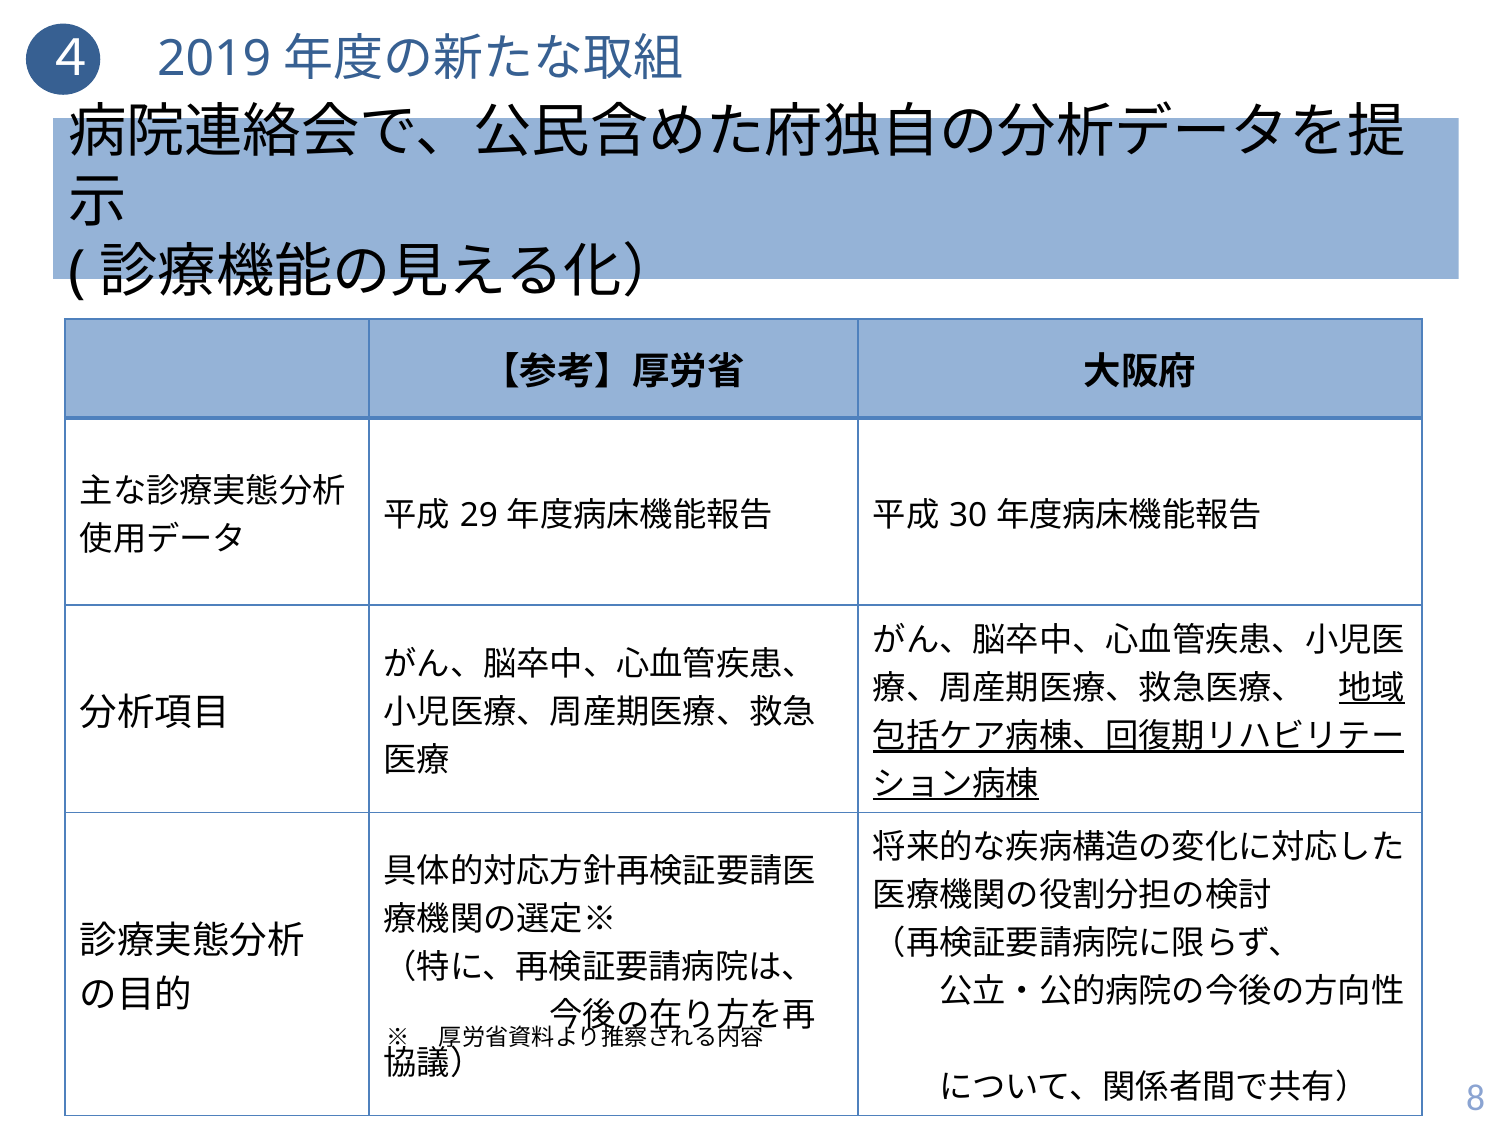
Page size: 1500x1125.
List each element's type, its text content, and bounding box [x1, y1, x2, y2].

table_cell 具体的対応方針再検証要請医療機関の選定※ （特に、再検証要請病院は、 今後の在り方を再協議） [370, 813, 857, 1115]
table_cell 分析項目 [66, 606, 368, 812]
text_box 病院連絡会で、公民含めた府独自の分析データを提示 (診療機能の見える化） [53, 118, 1459, 279]
text_box [23, 39, 30, 80]
table_cell がん、脳卒中、心血管疾患、小児医療、周産期医療、救急医療、 地域包括ケア病棟、回復期リハビリテーション病棟 [859, 606, 1421, 812]
table_cell 平成29年度病床機能報告 [370, 420, 857, 604]
table_cell 診療実態分析 の目的 [66, 813, 368, 1115]
table_header 【参考】厚労省 [370, 320, 857, 416]
table_cell 主な診療実態分析 使用データ [66, 420, 368, 604]
text_box ４ 2019年度の新たな取組 [30, 8, 1483, 103]
table_header [66, 320, 368, 416]
table_header 大阪府 [859, 320, 1421, 416]
table_cell 平成30年度病床機能報告 [859, 420, 1421, 604]
slide_number 8 [1149, 1065, 1500, 1125]
table_cell がん、脳卒中、心血管疾患、小児医療、周産期医療、救急医療 [370, 606, 857, 812]
table_cell 将来的な疾病構造の変化に対応した医療機関の役割分担の検討 （再検証要請病院に限らず、 公立・公的病院の今後の方向性 について、関係者間で共有） [859, 813, 1421, 1115]
text_box ※ 厚労省資料より推察される内容 [371, 1014, 857, 1058]
